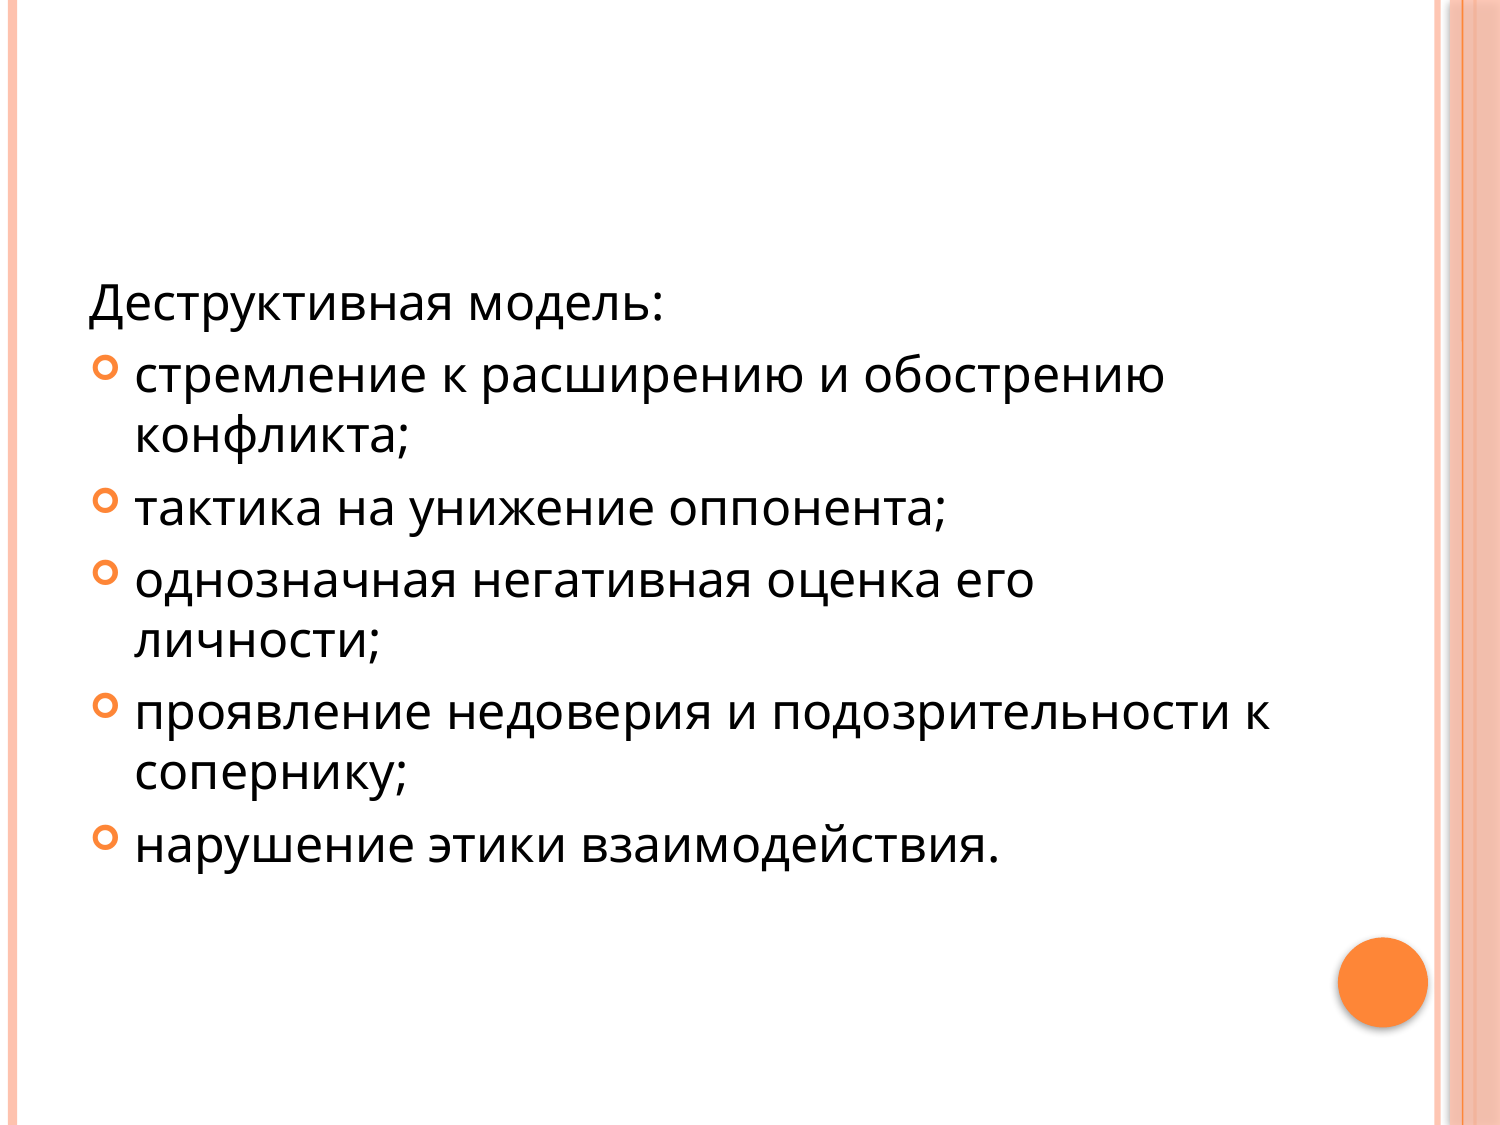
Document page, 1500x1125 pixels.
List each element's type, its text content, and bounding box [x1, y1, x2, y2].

list Деструктивная модель: стремление к расширению и обострению конфликта; тактика на унижение оппонента; однозначная негативная оценка его личности; проявление недоверия и подозрительности к сопернику; нарушение этики взаимодействия. [75, 262, 1300, 1062]
